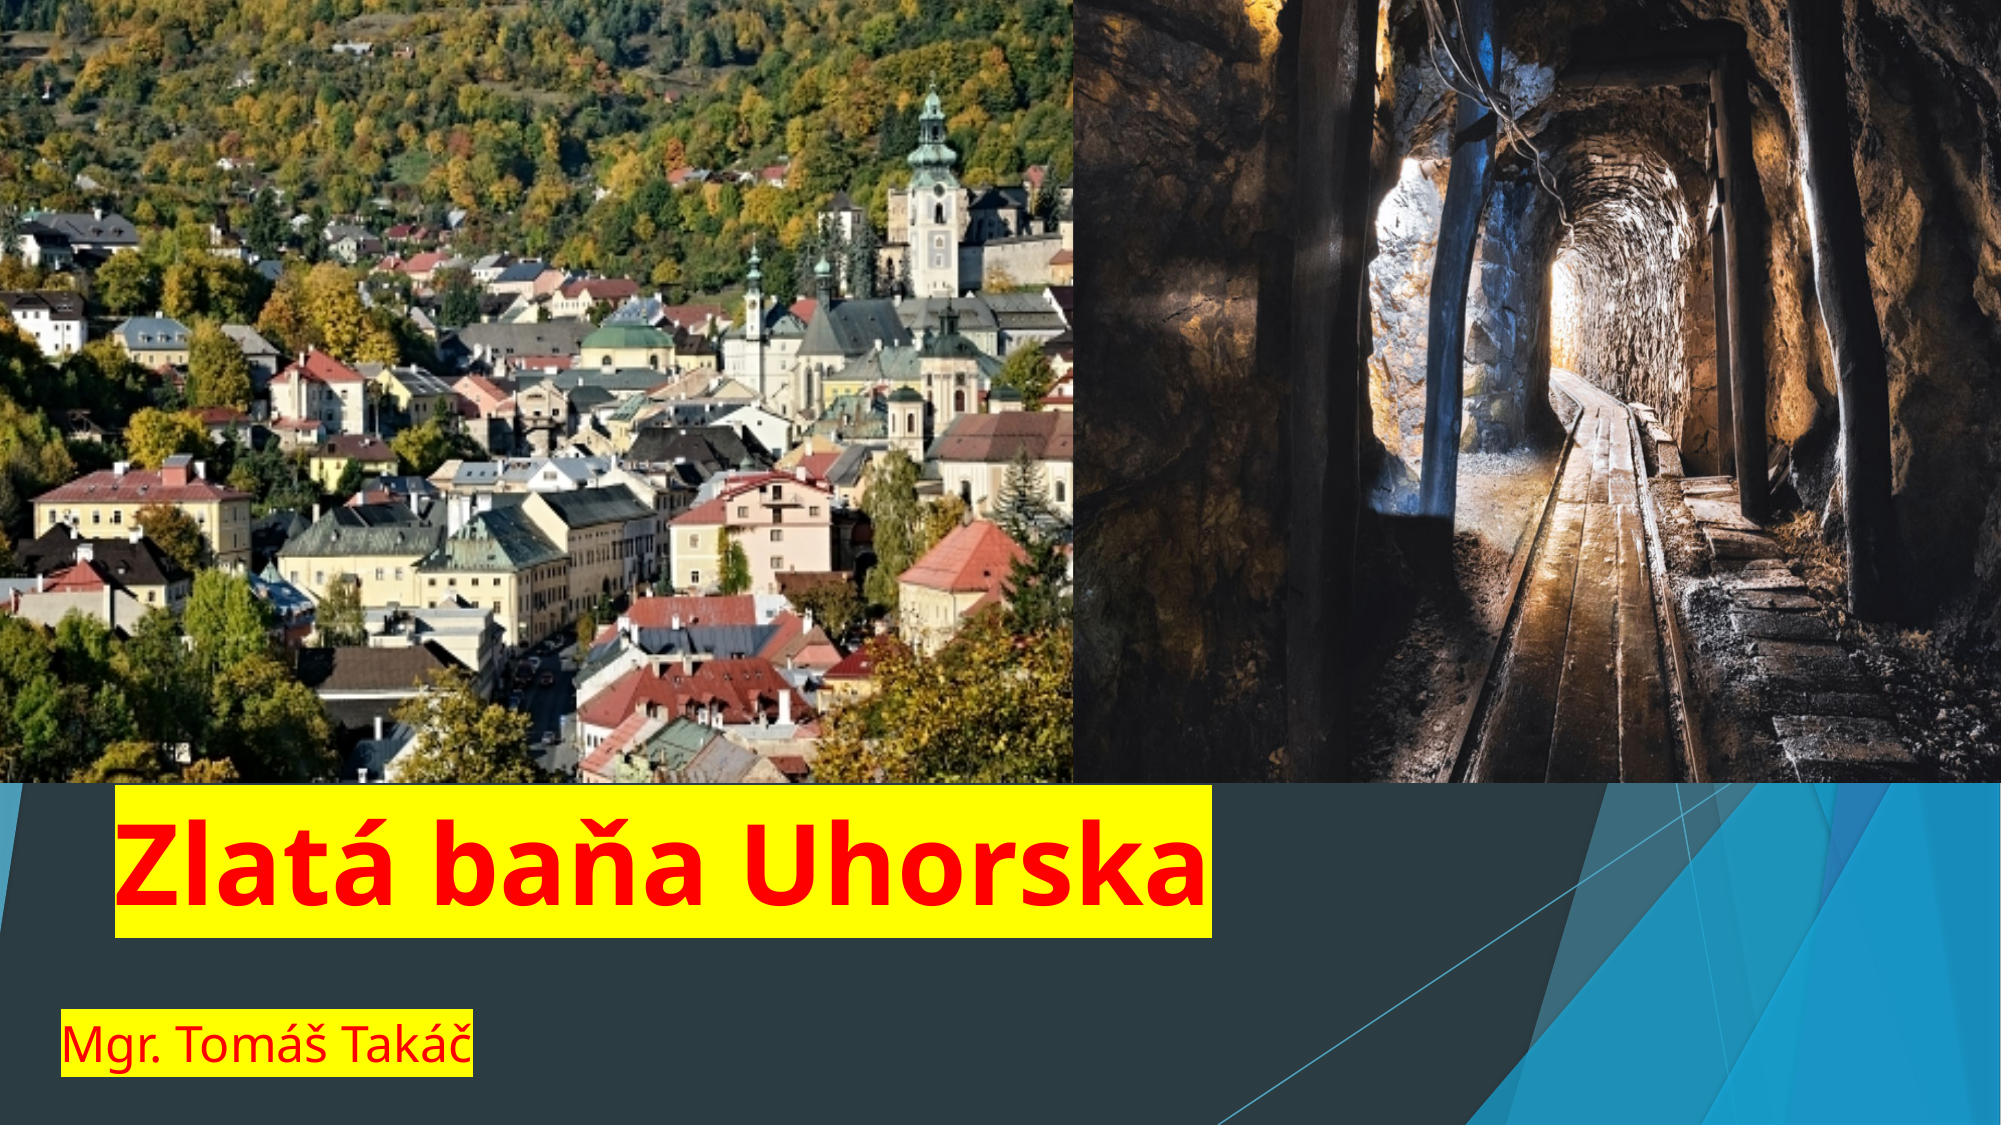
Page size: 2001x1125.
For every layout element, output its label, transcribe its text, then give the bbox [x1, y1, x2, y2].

picture [0, 0, 2001, 783]
subtitle Mgr. Tomáš Takáč [45, 1005, 1838, 1091]
title Zlatá baňa Uhorska [99, 791, 1892, 936]
